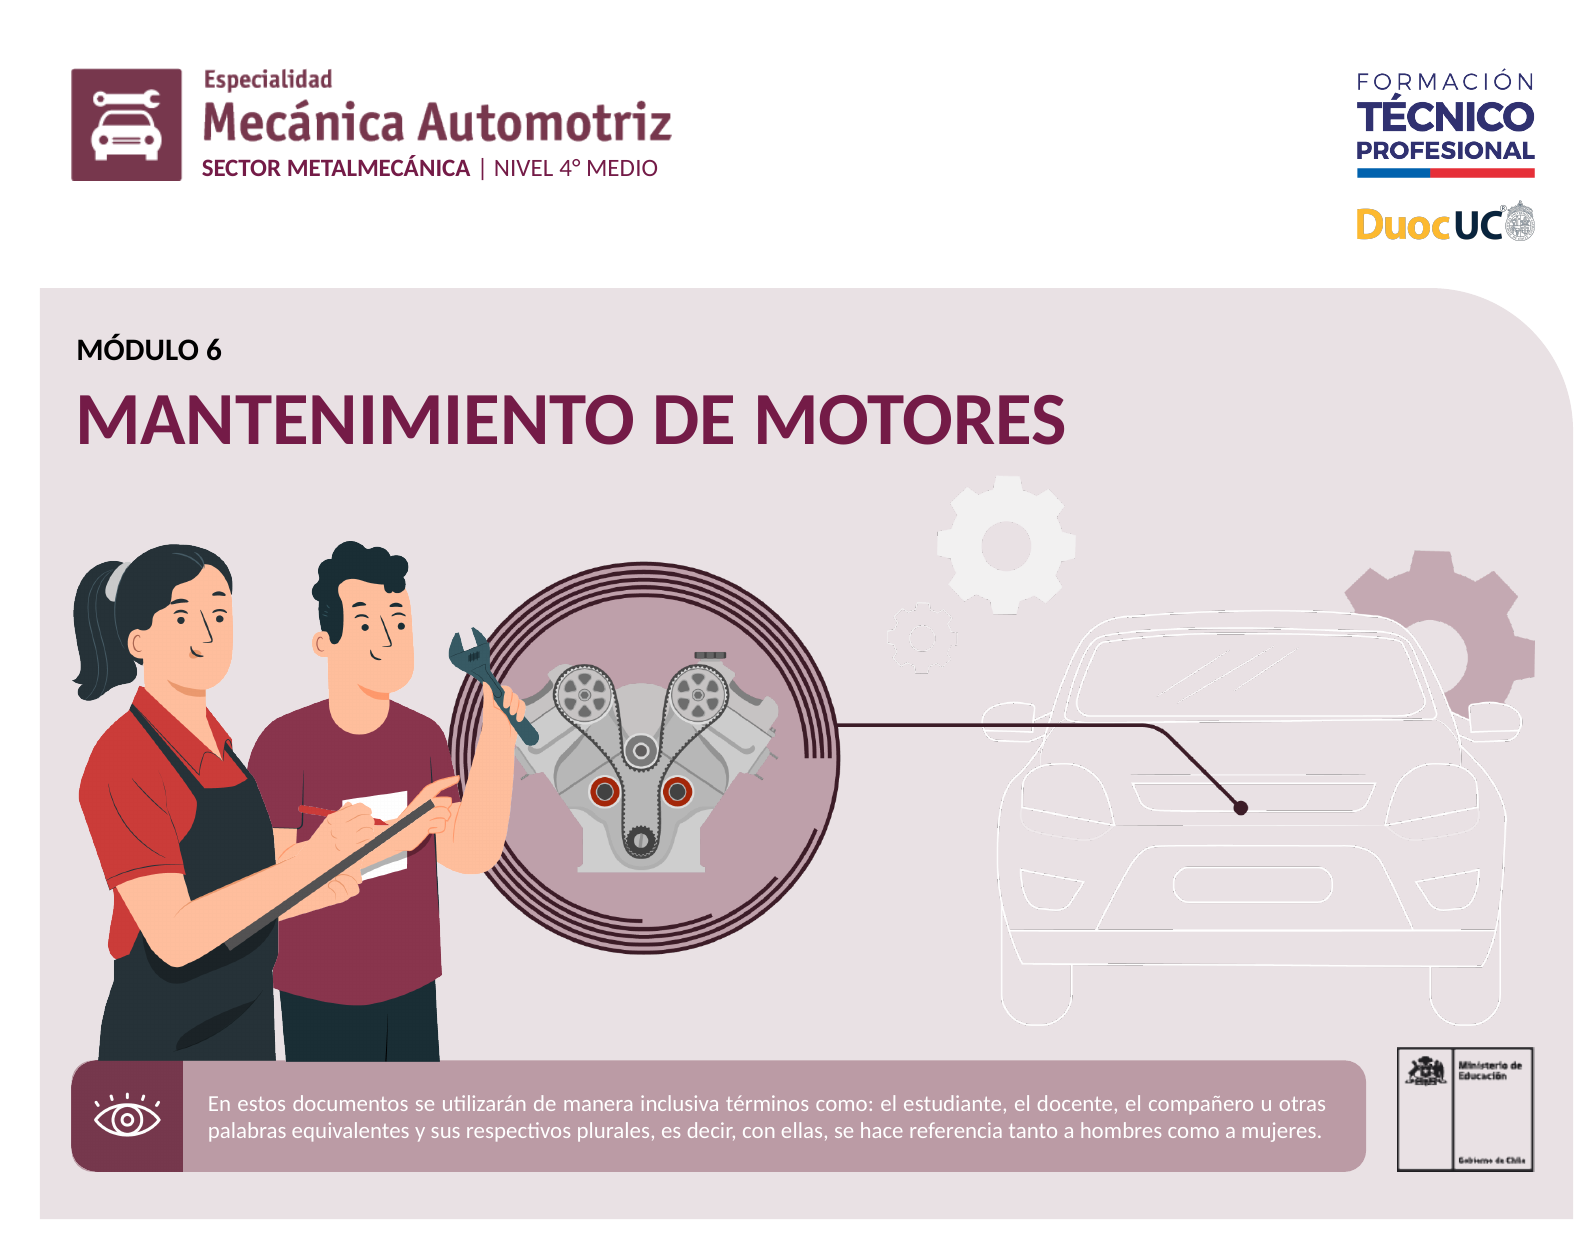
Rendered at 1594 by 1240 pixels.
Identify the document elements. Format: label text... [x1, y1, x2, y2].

text_box MANTENIMIENTO DE MOTORES [59, 387, 1494, 454]
text_box En estos documentos se utilizarán de manera inclusiva términos como: el estudiante, el docente, el compañero u otras palabras equivalentes y sus respectivos plurales, es decir, con ellas, se hace referencia tanto a hombres como a mujeres. [192, 1090, 1344, 1142]
picture [1357, 200, 1535, 241]
picture [1357, 68, 1535, 178]
picture [71, 475, 1535, 1172]
picture [71, 68, 672, 181]
text_box MÓDULO 6 [61, 351, 299, 381]
text_box SECTOR METALMECÁNICA | NIVEL 4° MEDIO [186, 136, 869, 197]
picture [1397, 1047, 1535, 1172]
